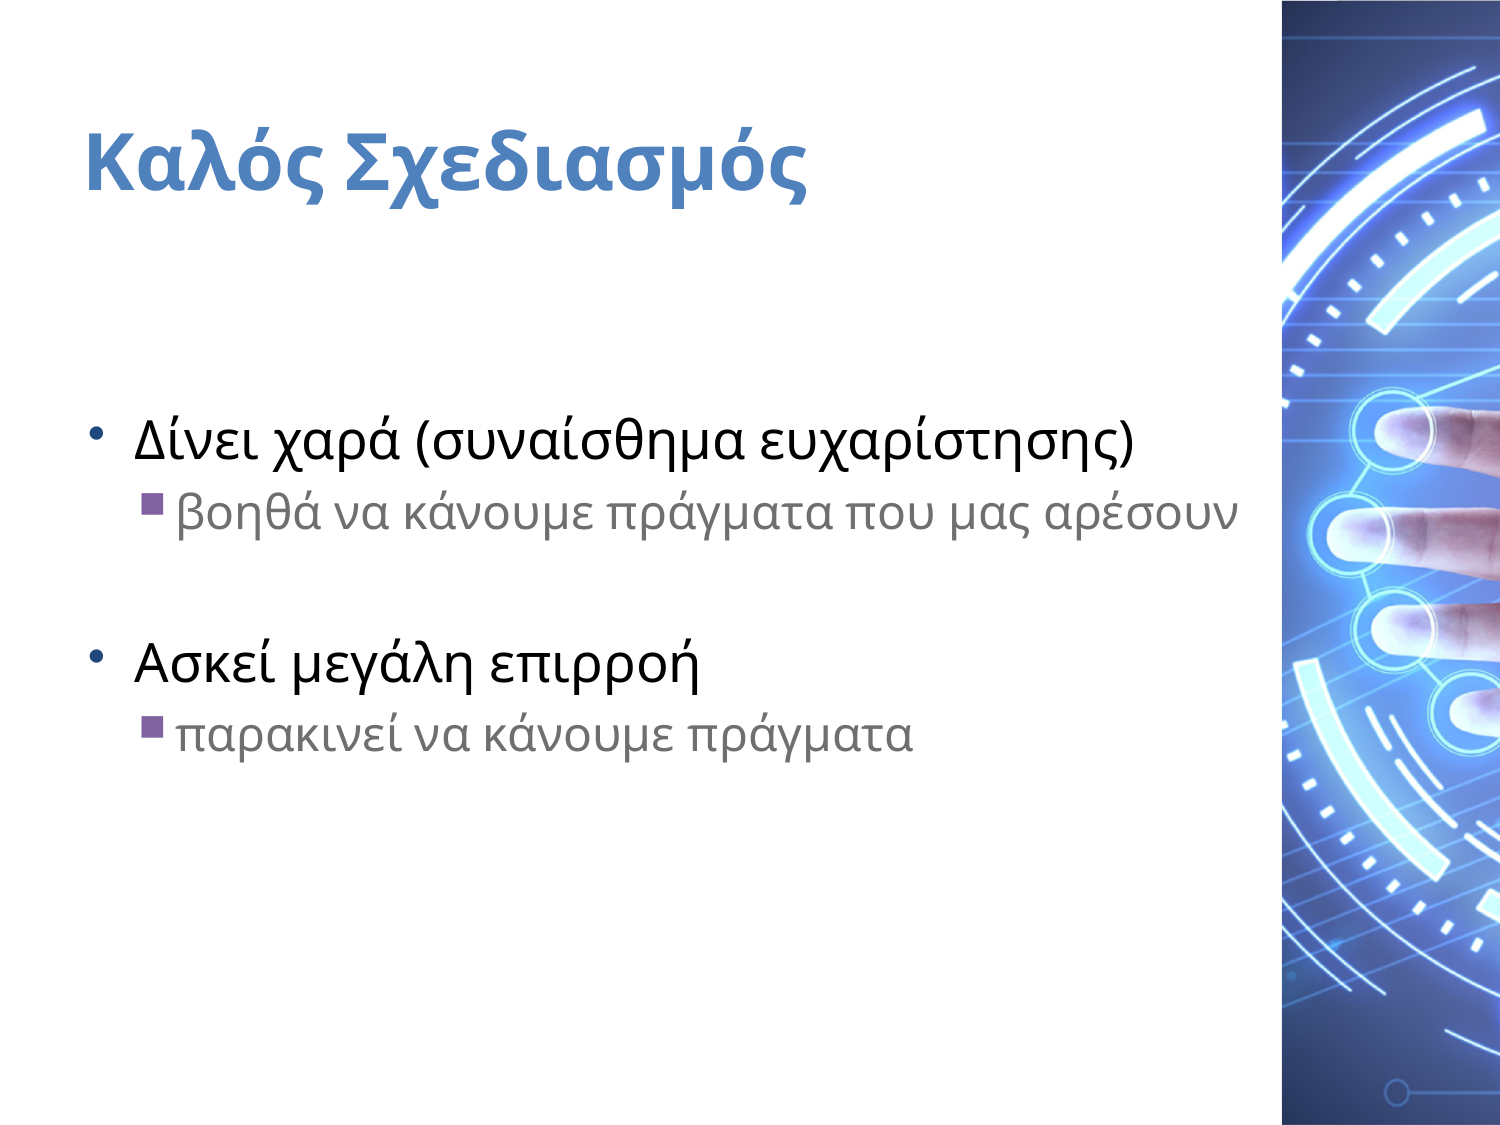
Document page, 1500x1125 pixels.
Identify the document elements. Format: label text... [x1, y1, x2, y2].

list Δίνει χαρά (συναίσθημα ευχαρίστησης) βοηθά να κάνουμε πράγματα που μας αρέσουν Ασκεί μεγάλη επιρροή παρακινεί να κάνουμε πράγματα [75, 243, 1263, 1059]
title Καλός Σχεδιασμός [75, 19, 1263, 207]
picture [1282, 2, 1500, 1124]
